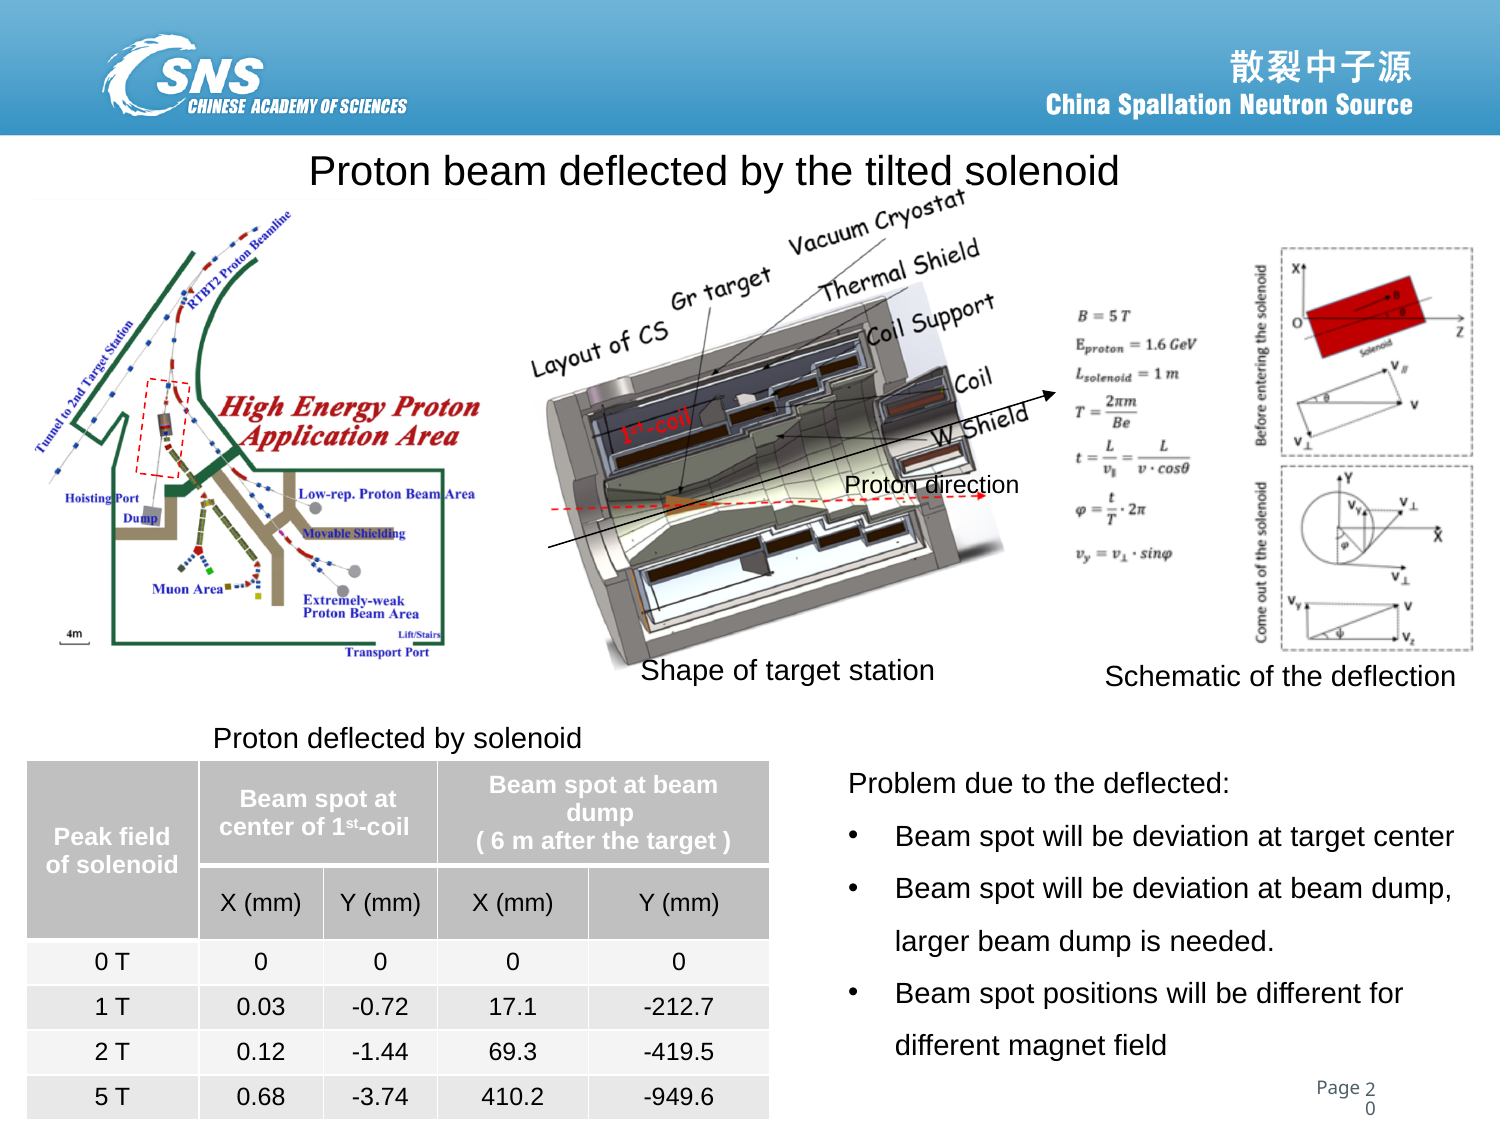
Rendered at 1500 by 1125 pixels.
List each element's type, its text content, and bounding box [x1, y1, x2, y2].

table_cell 0.03 [200, 986, 323, 1029]
table_cell 5 T [27, 1076, 198, 1119]
table_cell -1.44 [324, 1031, 437, 1074]
table_cell 17.1 [438, 986, 588, 1029]
table_header Beam spot at beam dump ( 6 m after the target ) [438, 761, 769, 863]
table_cell -0.72 [324, 986, 437, 1029]
picture [0, 0, 1500, 1125]
table_cell 2 T [27, 1031, 198, 1074]
text_box Proton deflected by solenoid [198, 712, 598, 763]
table_cell 69.3 [438, 1031, 588, 1074]
text_box Schematic of the deflection [1089, 679, 1472, 700]
table_cell 0.12 [200, 1031, 323, 1074]
table_cell 0 [200, 941, 323, 984]
table_cell X (mm) [200, 868, 323, 939]
text_box Proton beam deflected by the tilted solenoid [171, 136, 1258, 218]
table_cell 0 [589, 941, 769, 984]
table_cell 0 [438, 941, 588, 984]
table_cell -3.74 [324, 1076, 437, 1119]
text_box Problem due to the deflected: Beam spot will be deviation at target center Beam spot will be deviation at beam dump, larger beam dump is needed. Beam spot positions will be different for different magnet field [833, 739, 1496, 1069]
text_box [524, 247, 1056, 615]
table_cell 0 T [27, 943, 198, 984]
table_cell -949.6 [589, 1076, 769, 1119]
table_cell -419.5 [589, 1031, 769, 1074]
slide_number 20 [1349, 1070, 1400, 1101]
table_cell 0 [324, 941, 437, 984]
table_cell Y (mm) [589, 868, 769, 939]
table_cell X (mm) [438, 868, 588, 939]
table_cell 1 T [27, 986, 198, 1029]
table_header Beam spot at center of 1st-coil [200, 763, 437, 863]
table_cell 0.68 [200, 1076, 323, 1119]
table_header Peak field of solenoid [27, 761, 198, 938]
text_box Shape of target station [625, 643, 951, 694]
table_cell Y (mm) [324, 868, 437, 939]
table_cell -212.7 [589, 986, 769, 1029]
table_cell 410.2 [438, 1076, 588, 1119]
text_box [29, 199, 488, 670]
